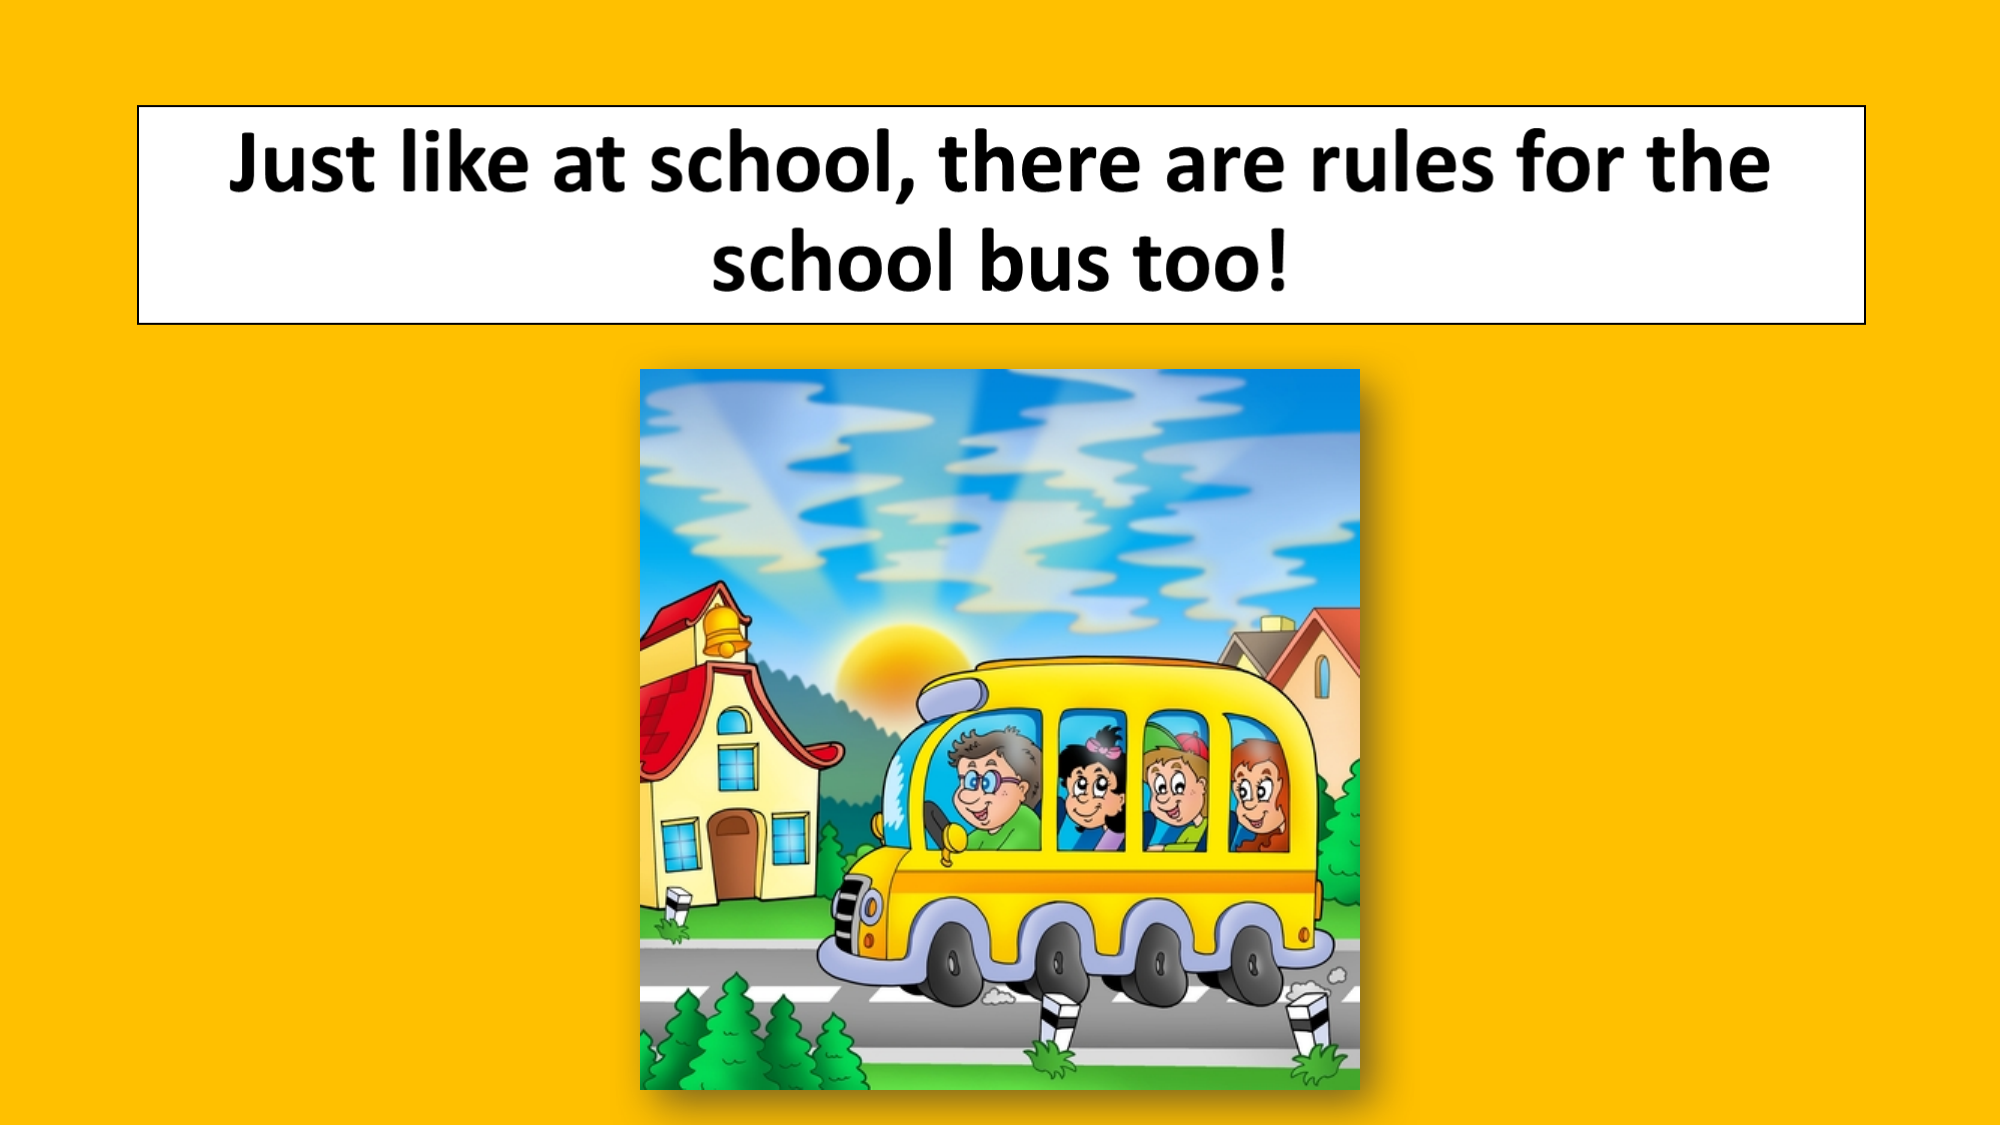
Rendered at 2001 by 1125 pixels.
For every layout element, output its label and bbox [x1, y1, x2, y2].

picture [137, 77, 1866, 1090]
